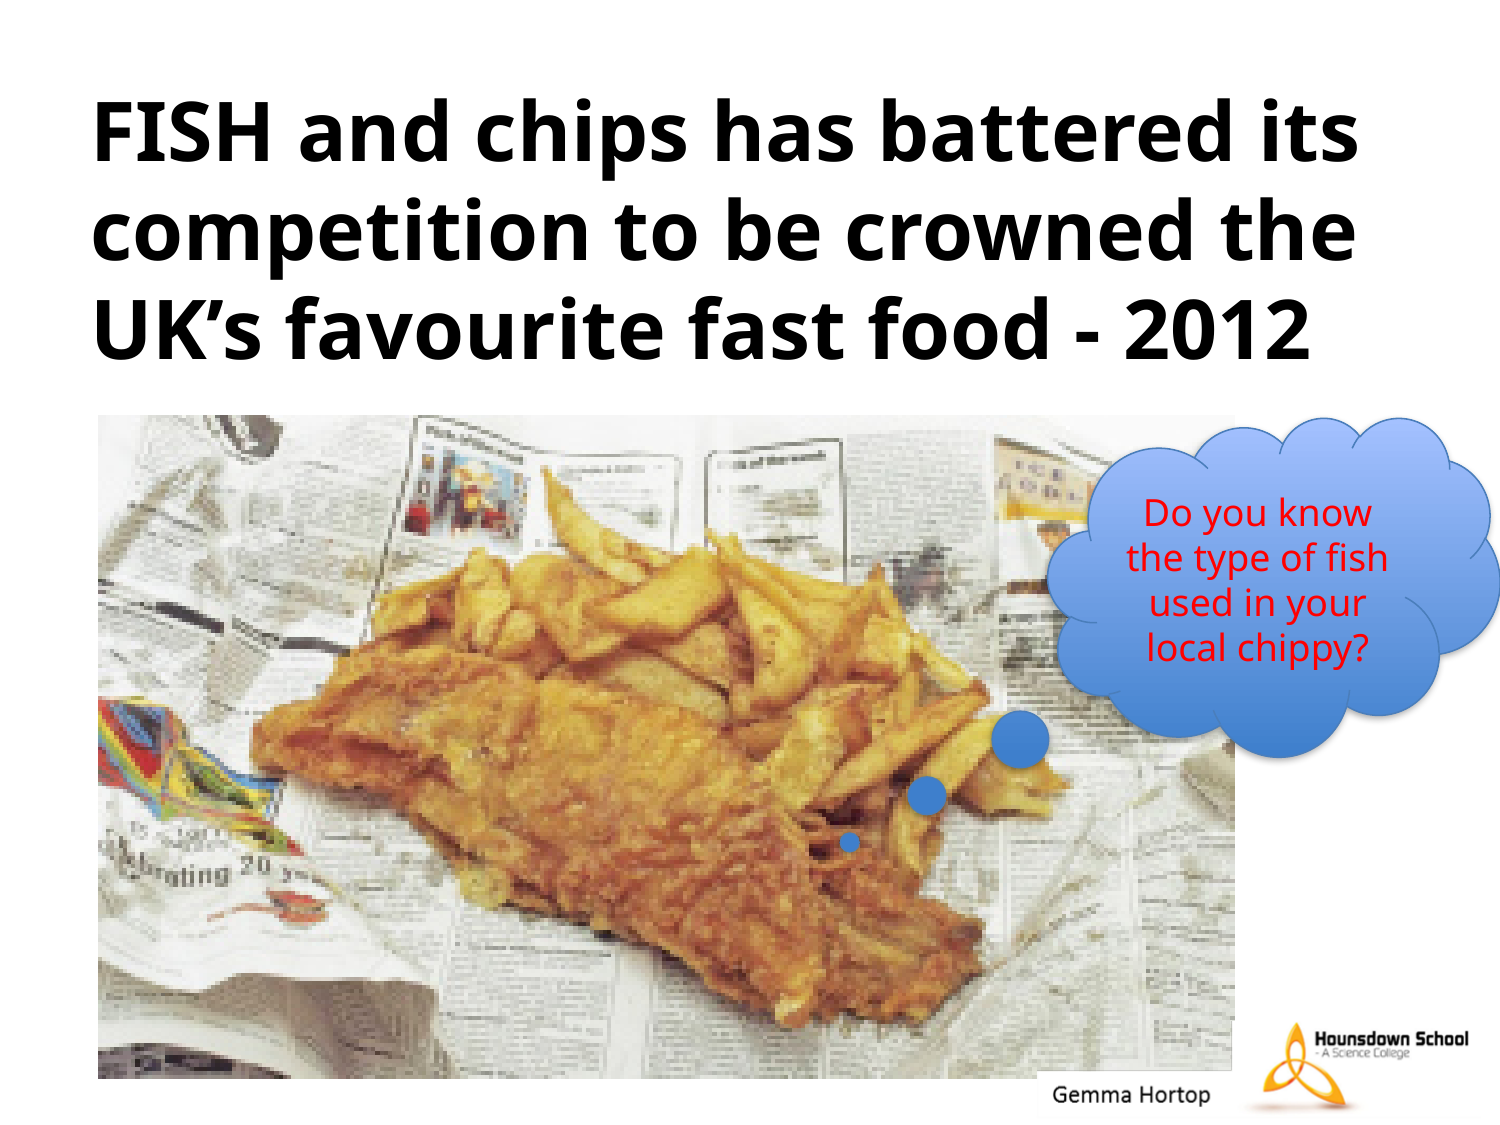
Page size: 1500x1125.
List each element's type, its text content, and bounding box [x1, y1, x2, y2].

title FISH and chips has battered its competition to be crowned the UK’s favourite fast food - 2012 [75, 45, 1425, 510]
picture [98, 415, 1481, 1125]
text_box Do you know the type of fish used in your local chippy? [1240, 417, 1500, 759]
